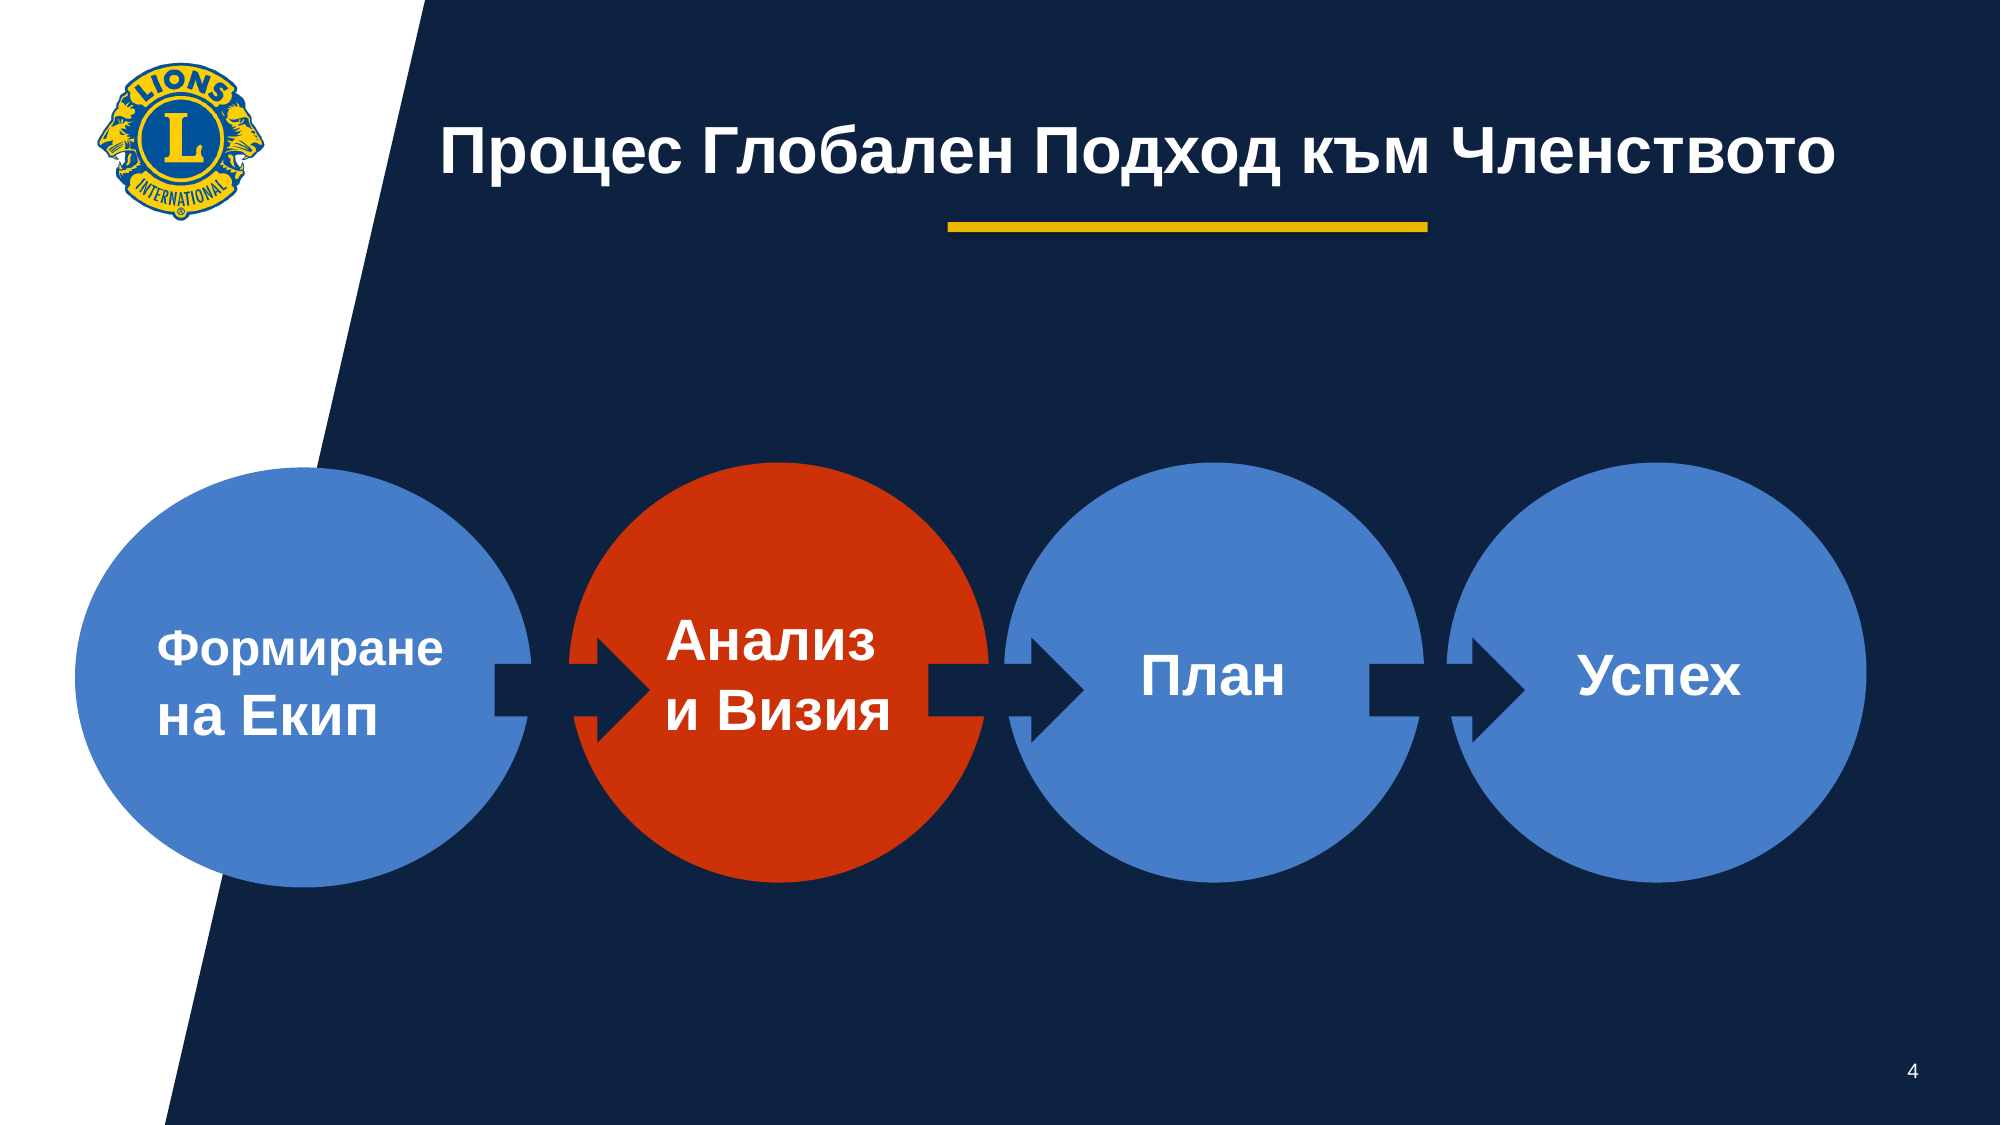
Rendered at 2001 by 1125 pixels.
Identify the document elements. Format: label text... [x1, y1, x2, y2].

text_box [162, 0, 2000, 1125]
text_box 3 [1892, 1049, 2000, 1125]
picture [87, 48, 267, 228]
text_box [947, 221, 1428, 233]
text_box Процес Глобален Подход към Членството [425, 99, 1910, 238]
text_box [74, 462, 1867, 888]
